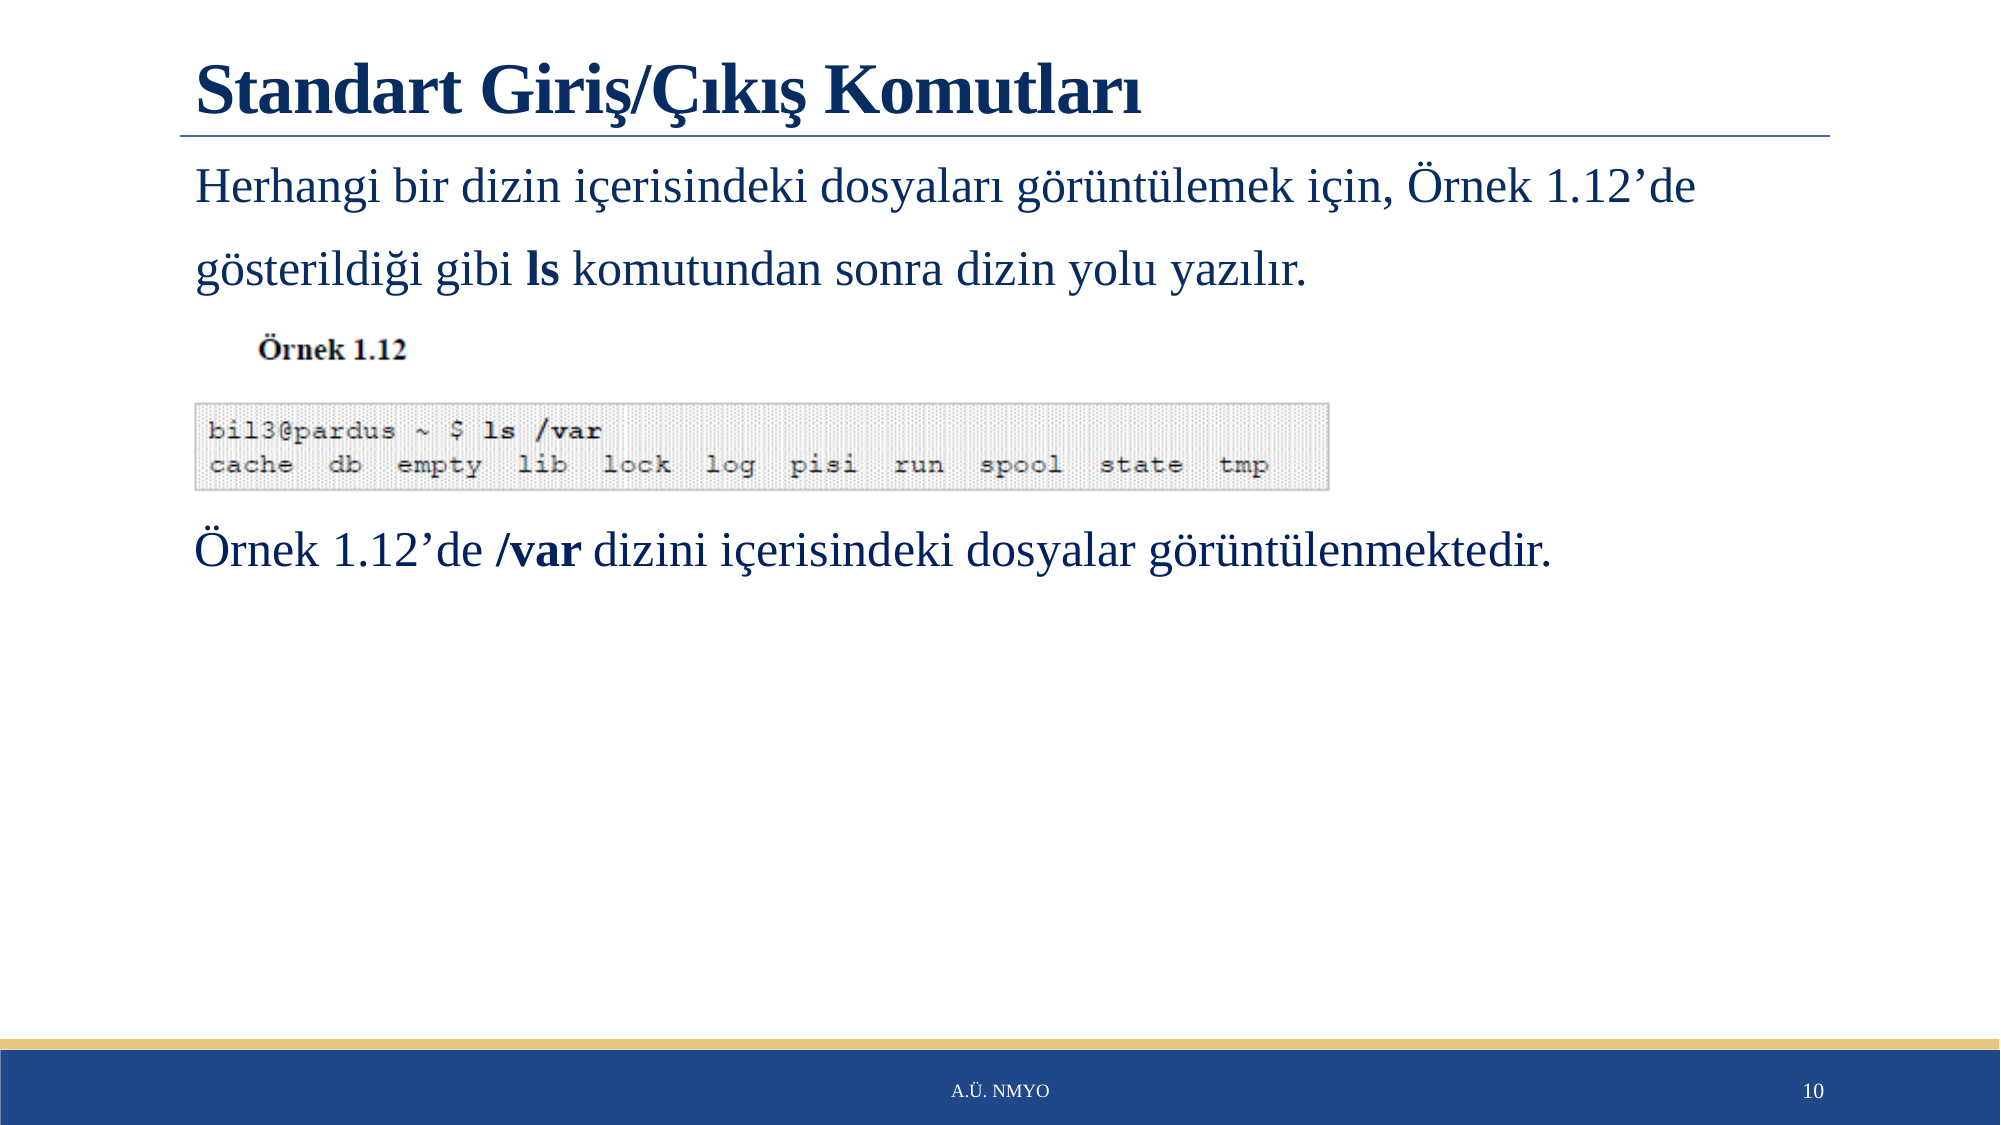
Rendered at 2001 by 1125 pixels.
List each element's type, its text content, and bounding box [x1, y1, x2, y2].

title Standart Giriş/Çıkış Komutları [180, 47, 1830, 137]
footer A.Ü. NMYO [604, 1059, 1396, 1120]
list Herhangi bir dizin içerisindeki dosyaları görüntülemek için, Örnek 1.12’de gösterildiği gibi ls komutundan sonra dizin yolu yazılır. [180, 151, 1830, 1029]
slide_number 10 [1624, 1059, 1840, 1120]
text_box Örnek 1.12’de /var dizini içerisindeki dosyalar görüntülenmektedir. [180, 509, 1660, 585]
picture [179, 316, 1345, 511]
